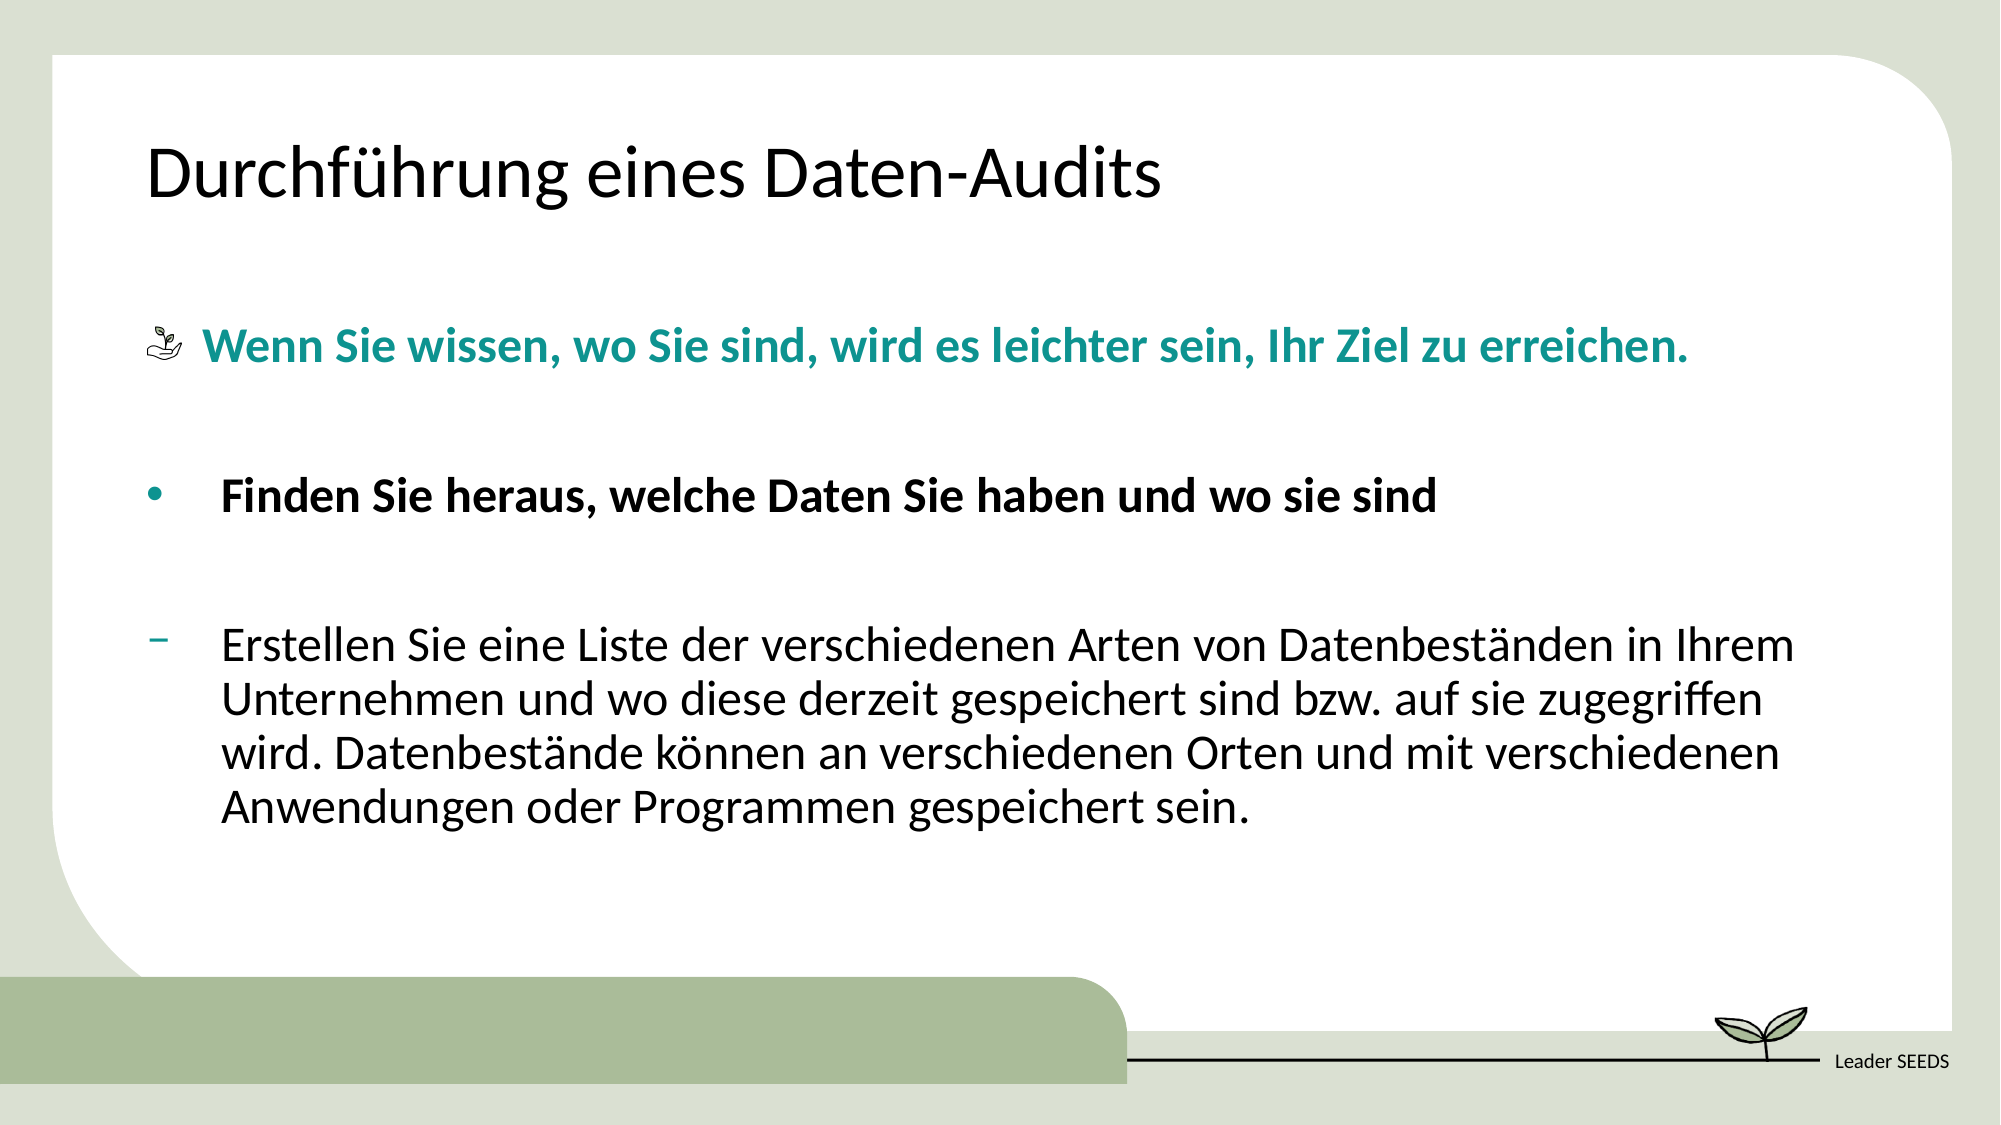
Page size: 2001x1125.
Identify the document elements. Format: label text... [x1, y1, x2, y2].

list Durchführung eines Daten-Audits [130, 124, 1869, 257]
picture [145, 325, 184, 361]
list Wenn Sie wissen, wo Sie sind, wird es leichter sein, Ihr Ziel zu erreichen. Finden Sie heraus, welche Daten Sie haben und wo sie sind Erstellen Sie eine Liste der verschiedenen Arten von Datenbeständen in Ihrem Unternehmen und wo diese derzeit gespeichert sind bzw. auf sie zugegriffen wird. Datenbestände können an verschiedenen Orten und mit verschiedenen Anwendungen oder Programmen gespeichert sein. [130, 311, 1869, 968]
